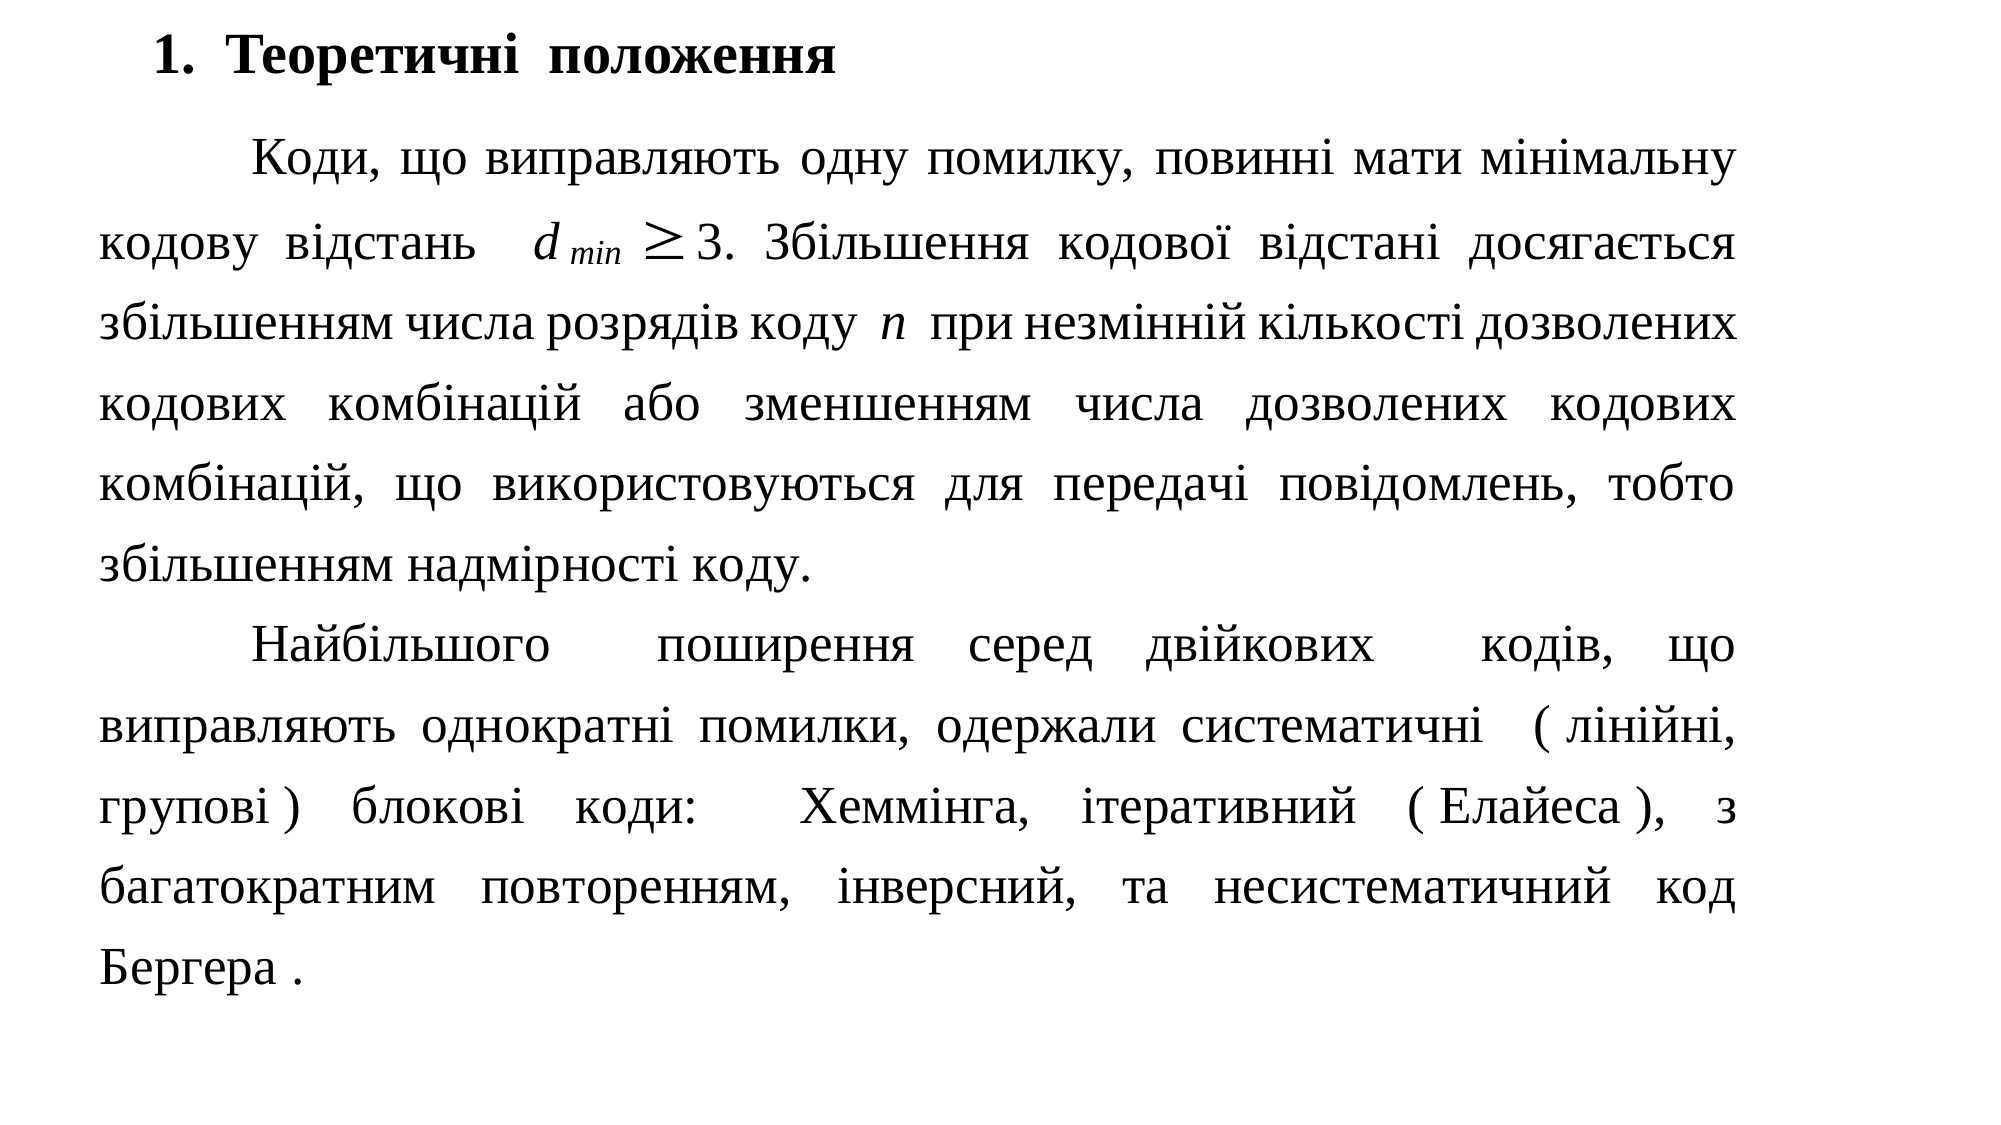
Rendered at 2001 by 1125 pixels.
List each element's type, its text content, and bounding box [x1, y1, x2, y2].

list 1. Теоретичні положення [137, 16, 1863, 100]
picture [99, 125, 1738, 1017]
